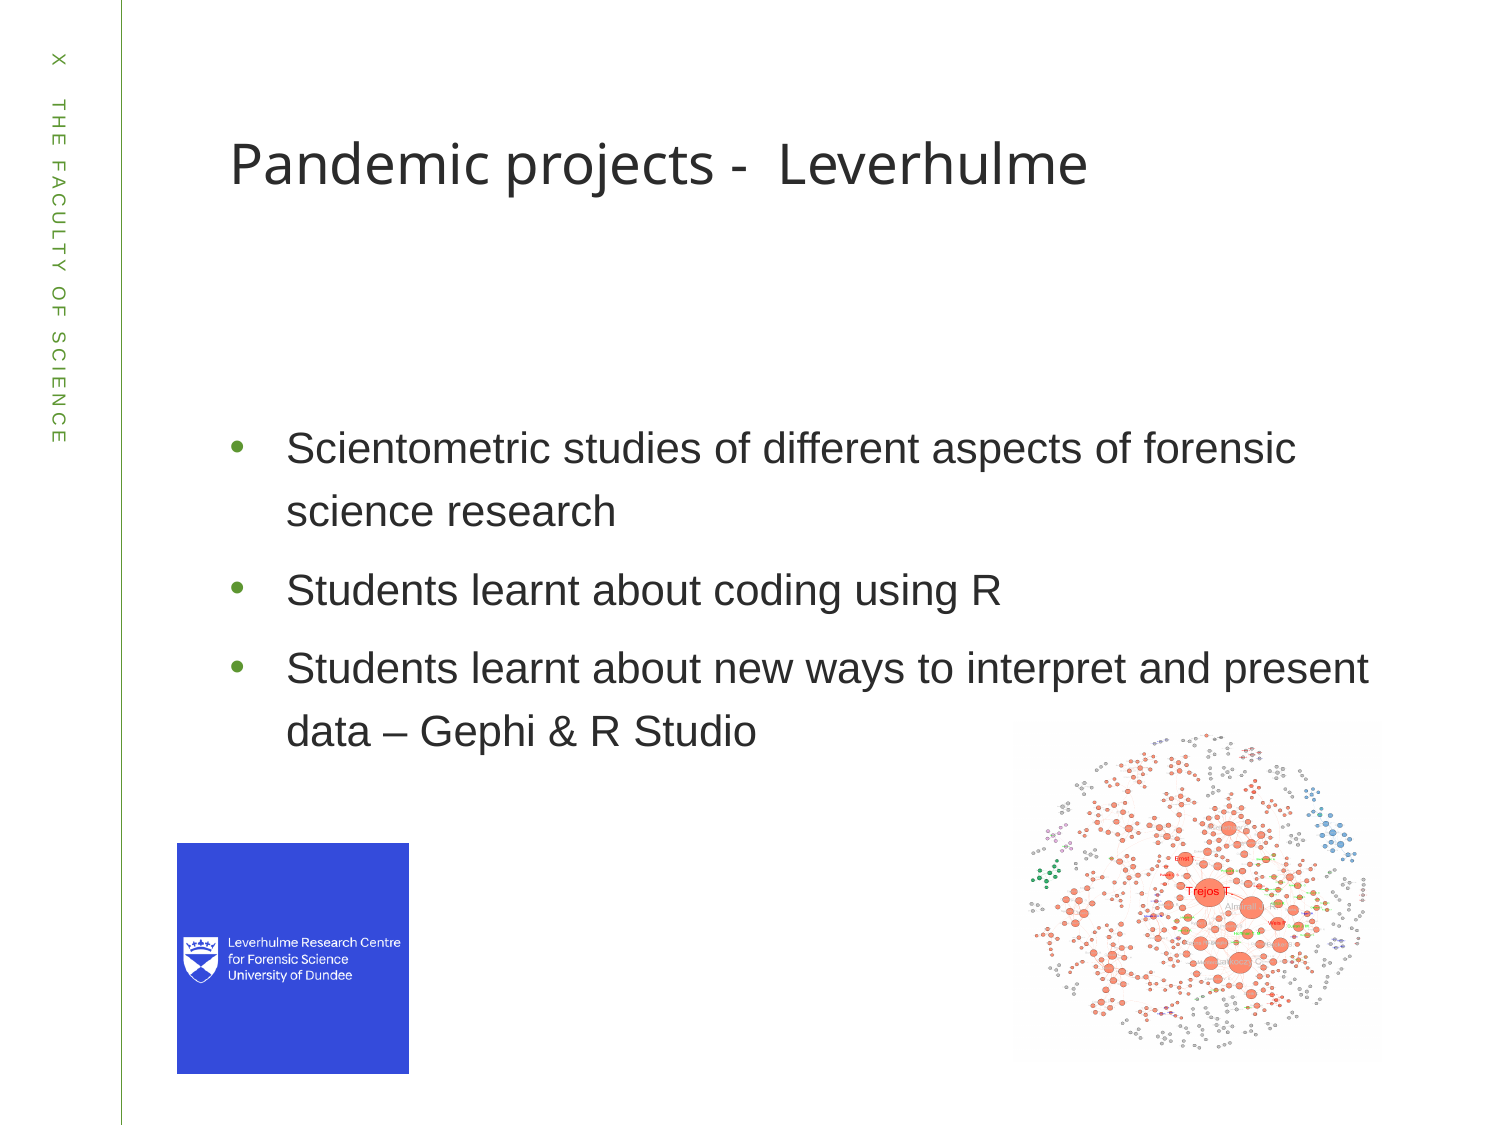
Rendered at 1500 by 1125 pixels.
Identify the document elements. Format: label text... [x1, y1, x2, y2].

title Pandemic projects - Leverhulme [229, 110, 1430, 233]
picture [177, 843, 409, 1074]
picture [1012, 721, 1382, 1062]
list Scientometric studies of different aspects of forensic science research Students learnt about coding using R Students learnt about new ways to interpret and present data – Gephi & R Studio [229, 401, 1430, 1053]
